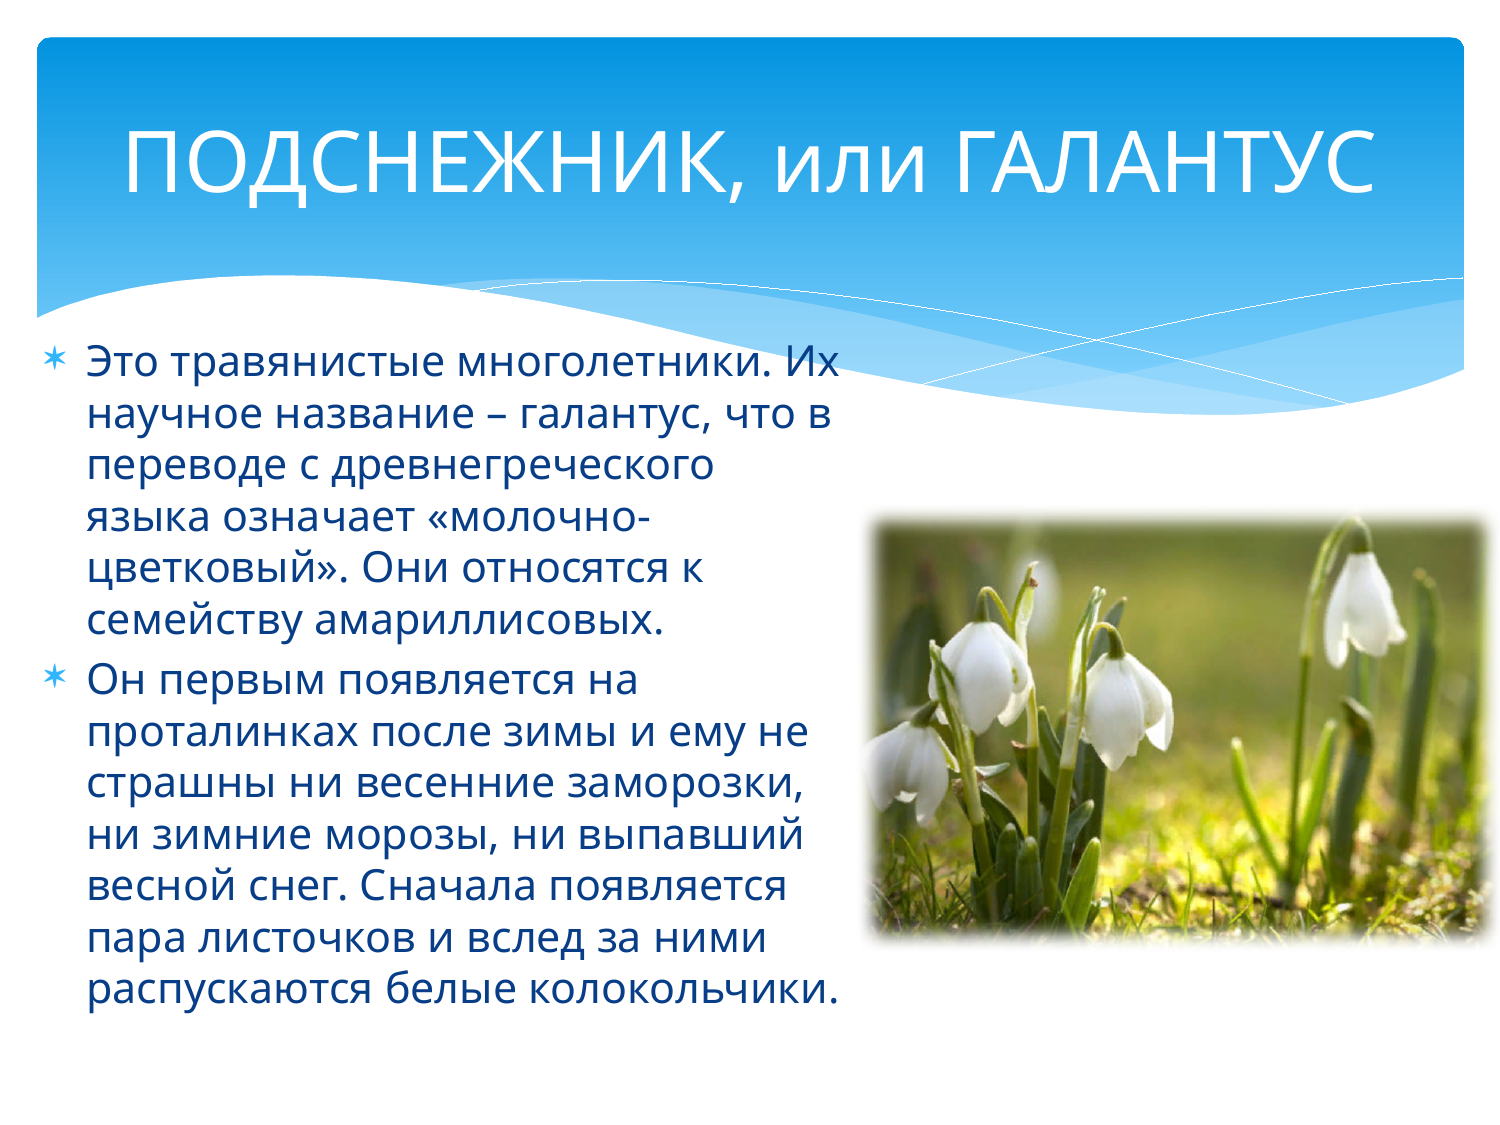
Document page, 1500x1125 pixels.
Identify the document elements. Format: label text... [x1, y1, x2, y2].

picture [856, 503, 1500, 952]
list Это травянистые многолетники. Их научное название – галантус, что в переводе с древнегреческого языка означает «молочно-цветковый». Они относятся к семейству амариллисовых. Он первым появляется на проталинках после зимы и ему не страшны ни весенние заморозки, ни зимние морозы, ни выпавший весной снег. Сначала появляется пара листочков и вслед за ними распускаются белые колокольчики. [29, 326, 857, 1125]
title ПОДСНЕЖНИК, или ГАЛАНТУС [75, 55, 1425, 261]
